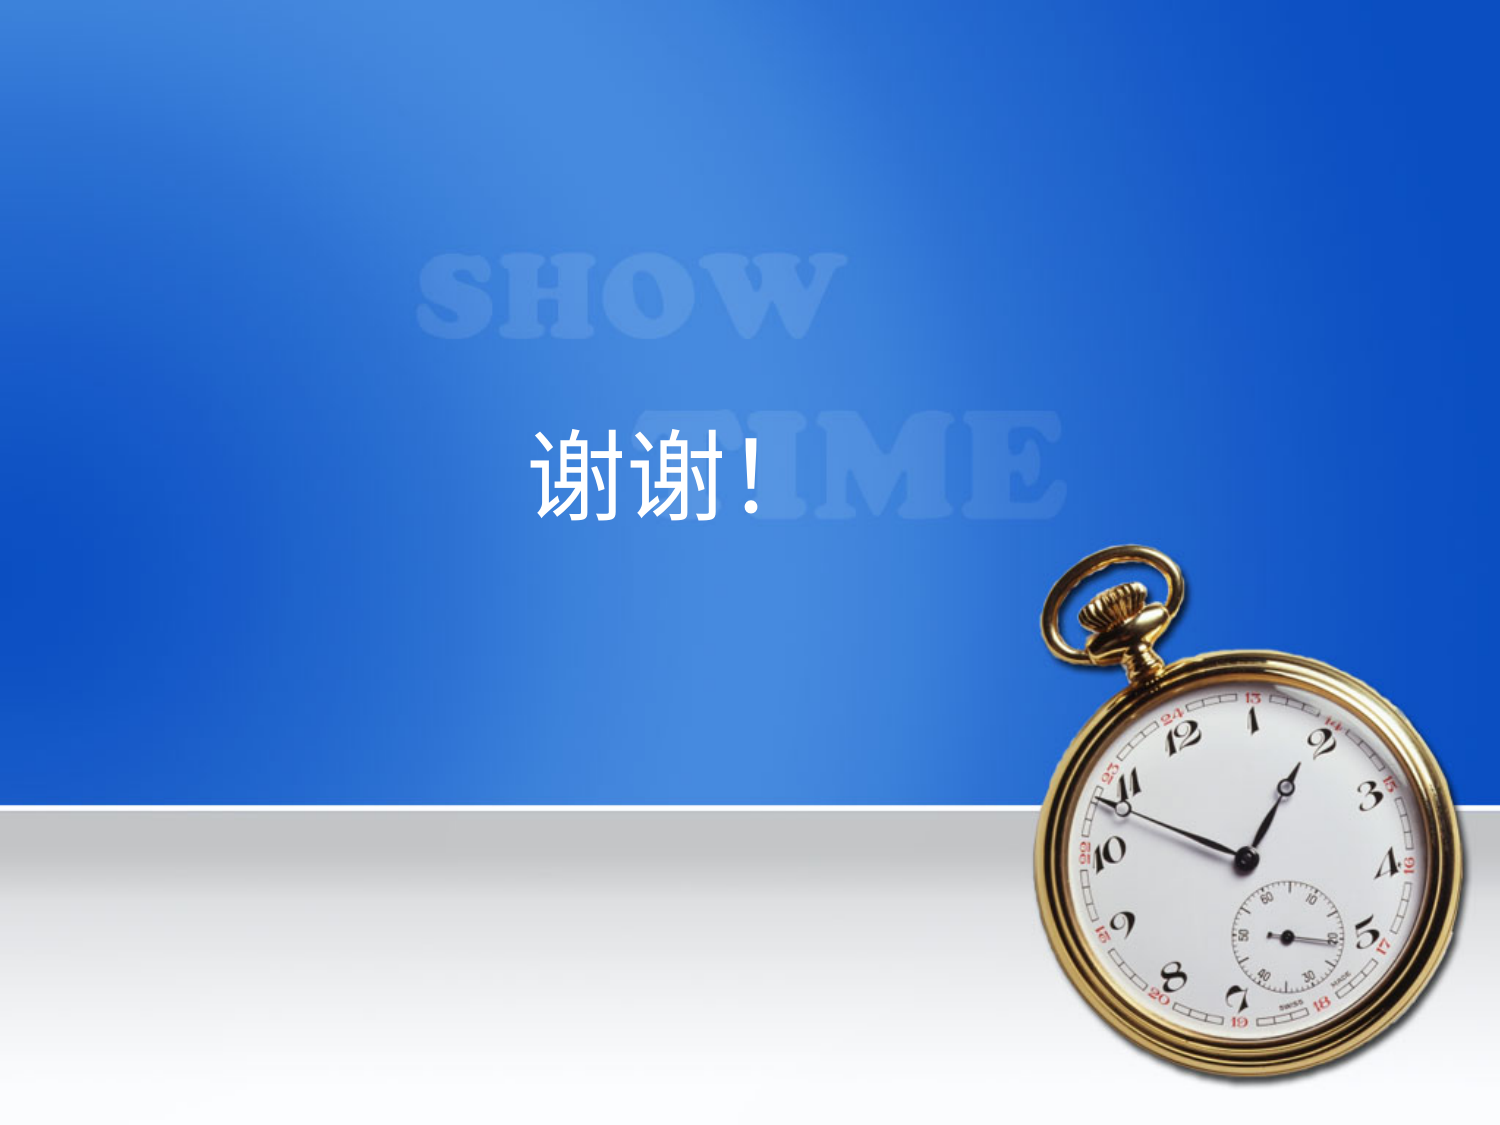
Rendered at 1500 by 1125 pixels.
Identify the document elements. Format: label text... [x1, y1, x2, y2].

picture [0, 0, 1500, 1125]
text_box 谢谢！ [265, 408, 1087, 539]
